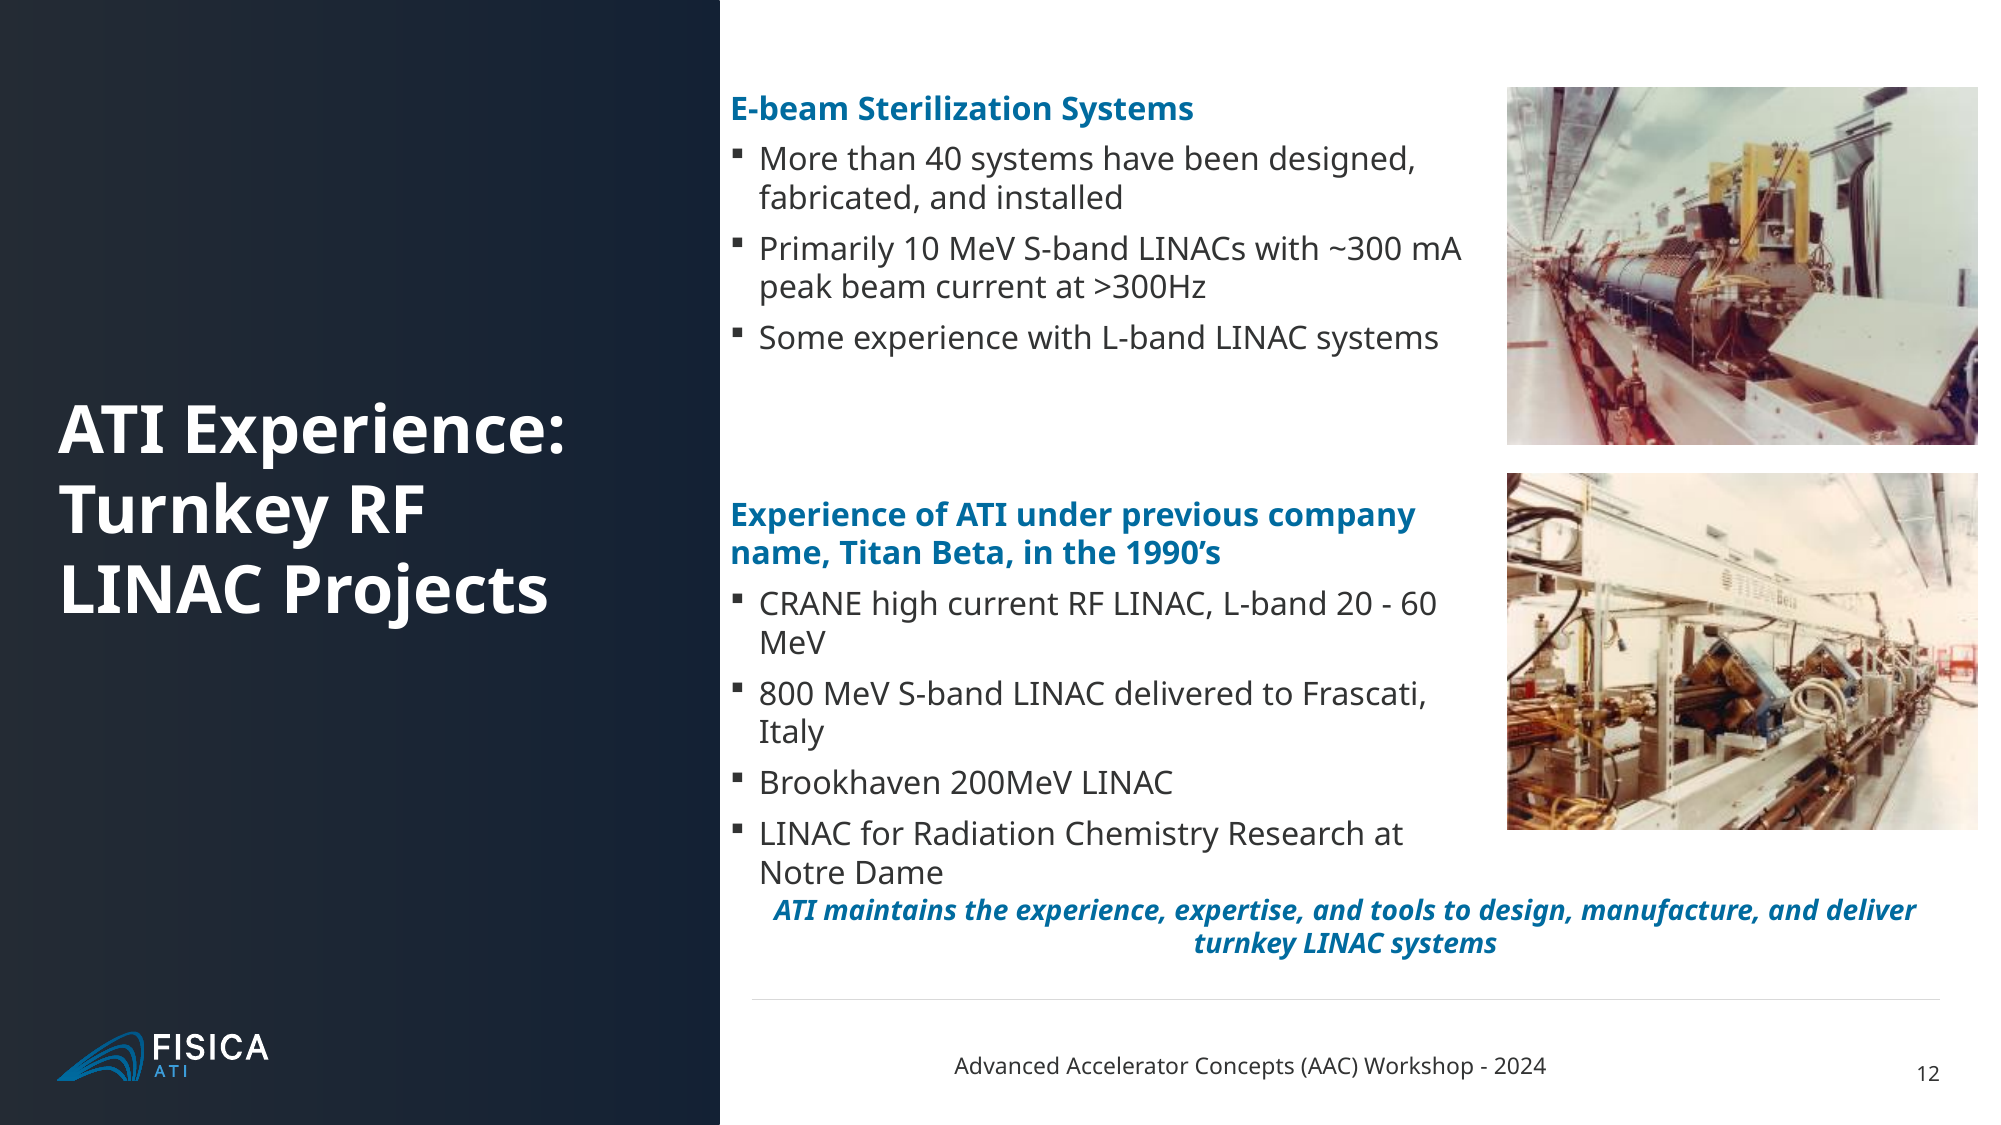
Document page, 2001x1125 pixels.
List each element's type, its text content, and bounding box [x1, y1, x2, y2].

picture [1507, 87, 1978, 445]
text_box ATI maintains the experience, expertise, and tools to design, manufacture, and deliver turnkey LINAC systems [751, 892, 1941, 956]
title ATI Experience: Turnkey RF LINAC Projects [59, 387, 588, 454]
list Advanced Accelerator Concepts (AAC) Workshop - 2024 [751, 1048, 1751, 1082]
picture [1507, 473, 1978, 830]
text_box E-beam Sterilization Systems More than 40 systems have been designed, fabricated, and installed Primarily 10 MeV S-band LINACs with ~300 mA peak beam current at >300Hz Some experience with L-band LINAC systems Experience of ATI under previous company name, Titan Beta, in the 1990’s CRANE high current RF LINAC, L-band 20 - 60 MeV 800 MeV S-band LINAC delivered to Frascati, Italy Brookhaven 200MeV LINAC LINAC for Radiation Chemistry Research at Notre Dame [730, 87, 1486, 895]
